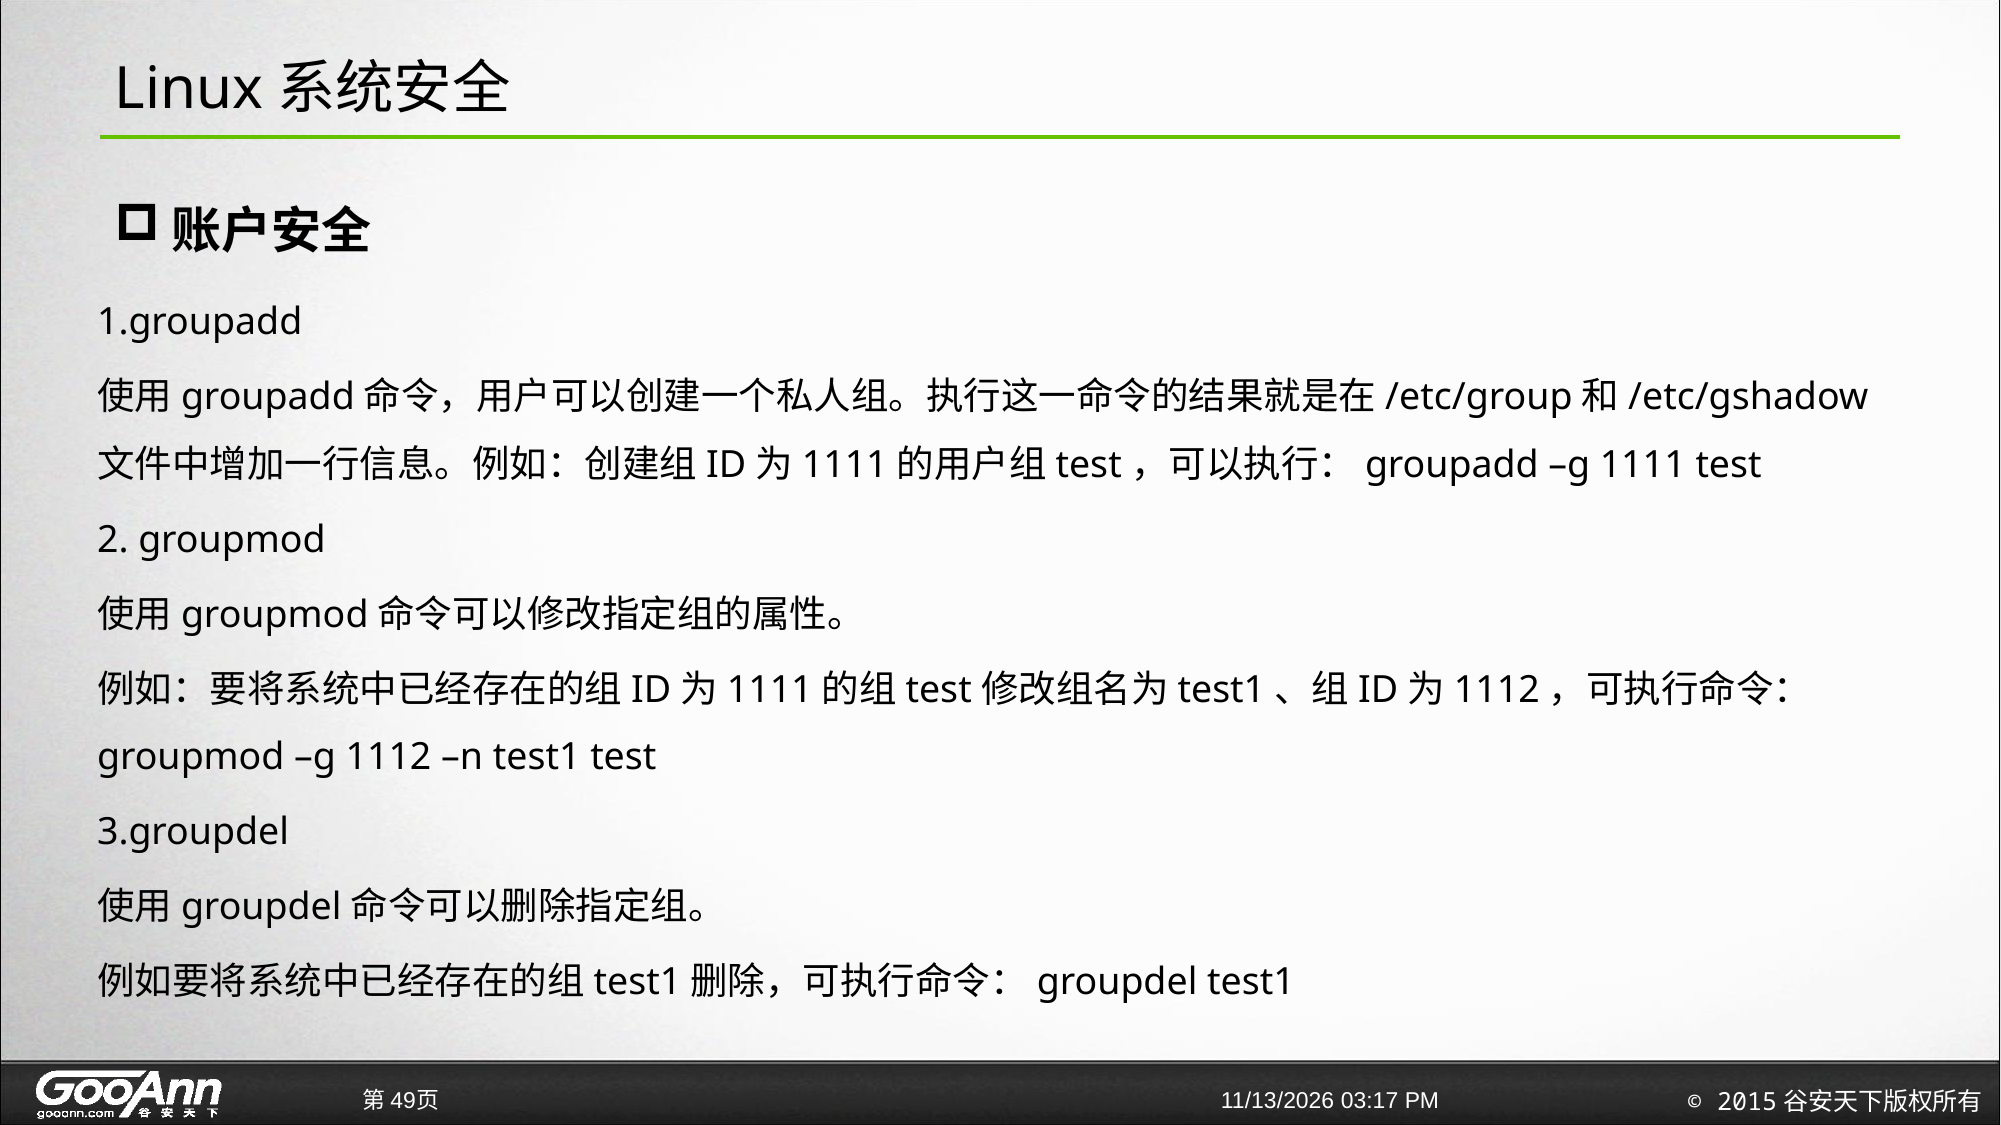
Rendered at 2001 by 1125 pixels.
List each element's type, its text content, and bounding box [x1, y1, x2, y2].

picture [0, 0, 2001, 1125]
title Linux系统安全 [99, 45, 1900, 126]
text_box 账户安全 [99, 160, 1900, 279]
list 1.groupadd 使用groupadd命令，用户可以创建一个私人组。执行这一命令的结果就是在/etc/group和/etc/gshadow文件中增加一行信息。例如：创建组ID为1111的用户组test，可以执行：groupadd –g 1111 test 2. groupmod 使用groupmod命令可以修改指定组的属性。 例如：要将系统中已经存在的组ID为1111的组test修改组名为test1、组ID为1112，可执行命令：groupmod –g 1112 –n test1 test 3.groupdel 使用groupdel命令可以删除指定组。 例如要将系统中已经存在的组test1删除，可执行命令：groupdel test1 [82, 267, 1900, 1035]
